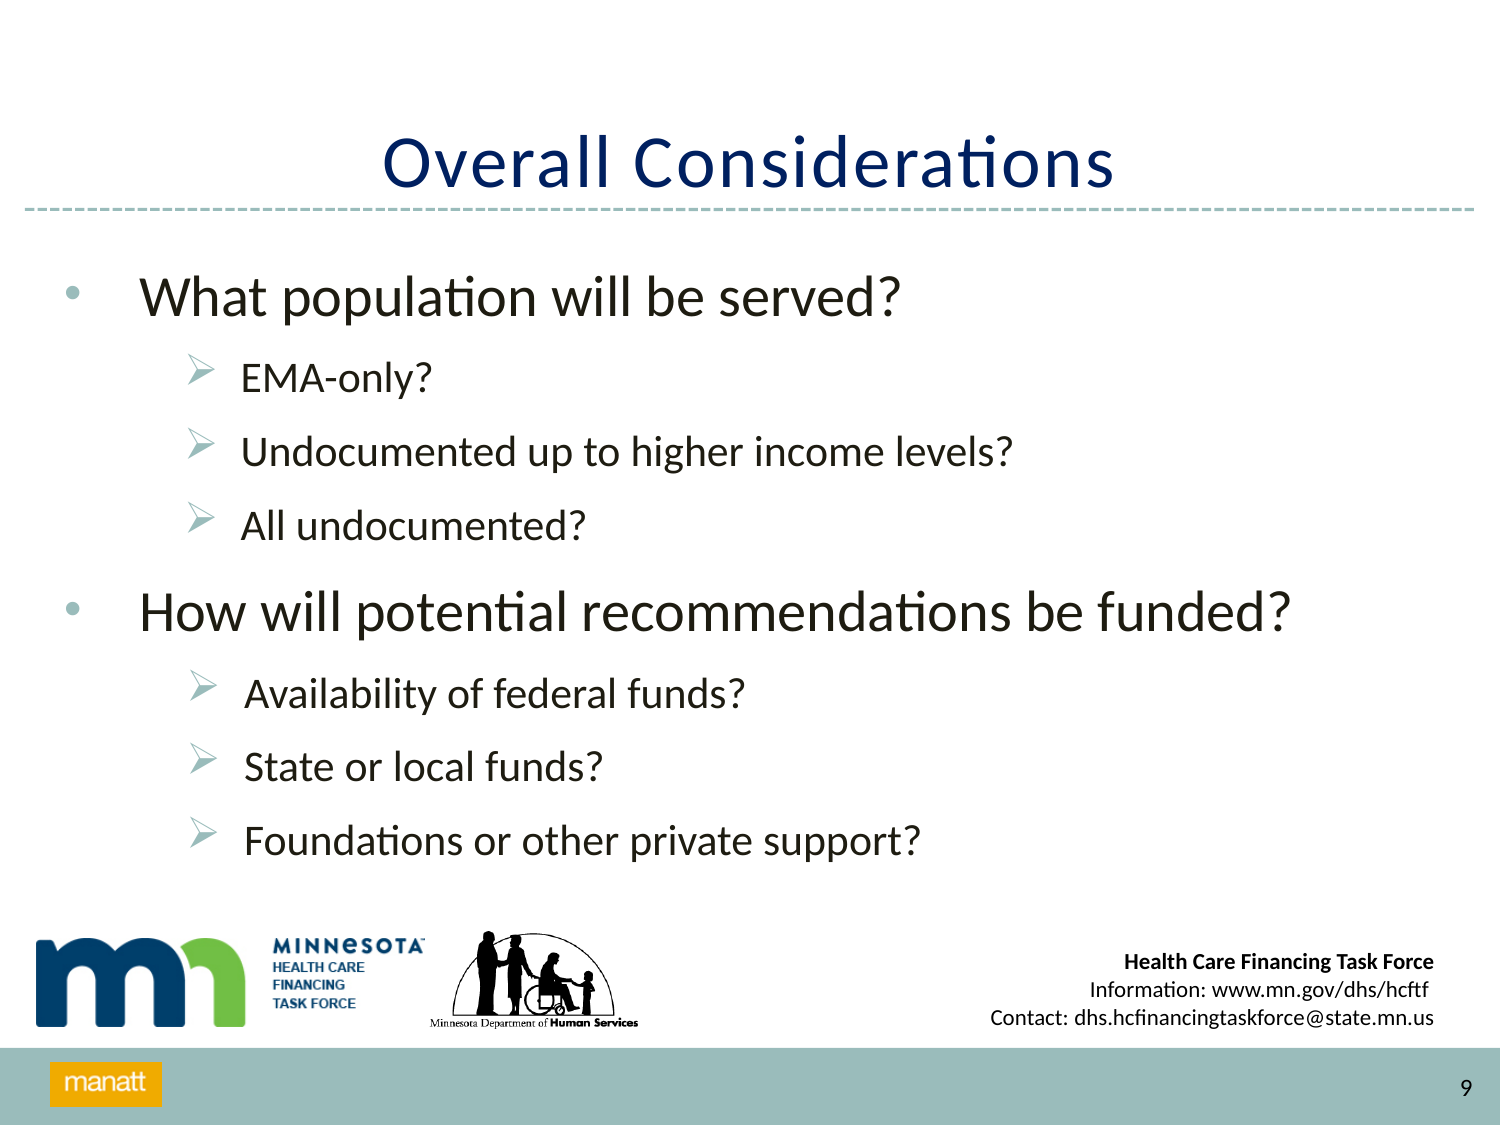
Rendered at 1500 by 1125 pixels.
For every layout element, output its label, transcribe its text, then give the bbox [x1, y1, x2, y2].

slide_number 9 [1400, 1056, 1488, 1117]
list What population will be served? EMA-only? Undocumented up to higher income levels? All undocumented? How will potential recommendations be funded? Availability of federal funds? State or local funds? Foundations or other private support? [49, 250, 1445, 900]
title Overall Considerations [49, 37, 1450, 210]
picture [429, 930, 638, 1029]
picture [49, 1062, 162, 1108]
picture [36, 938, 425, 1027]
